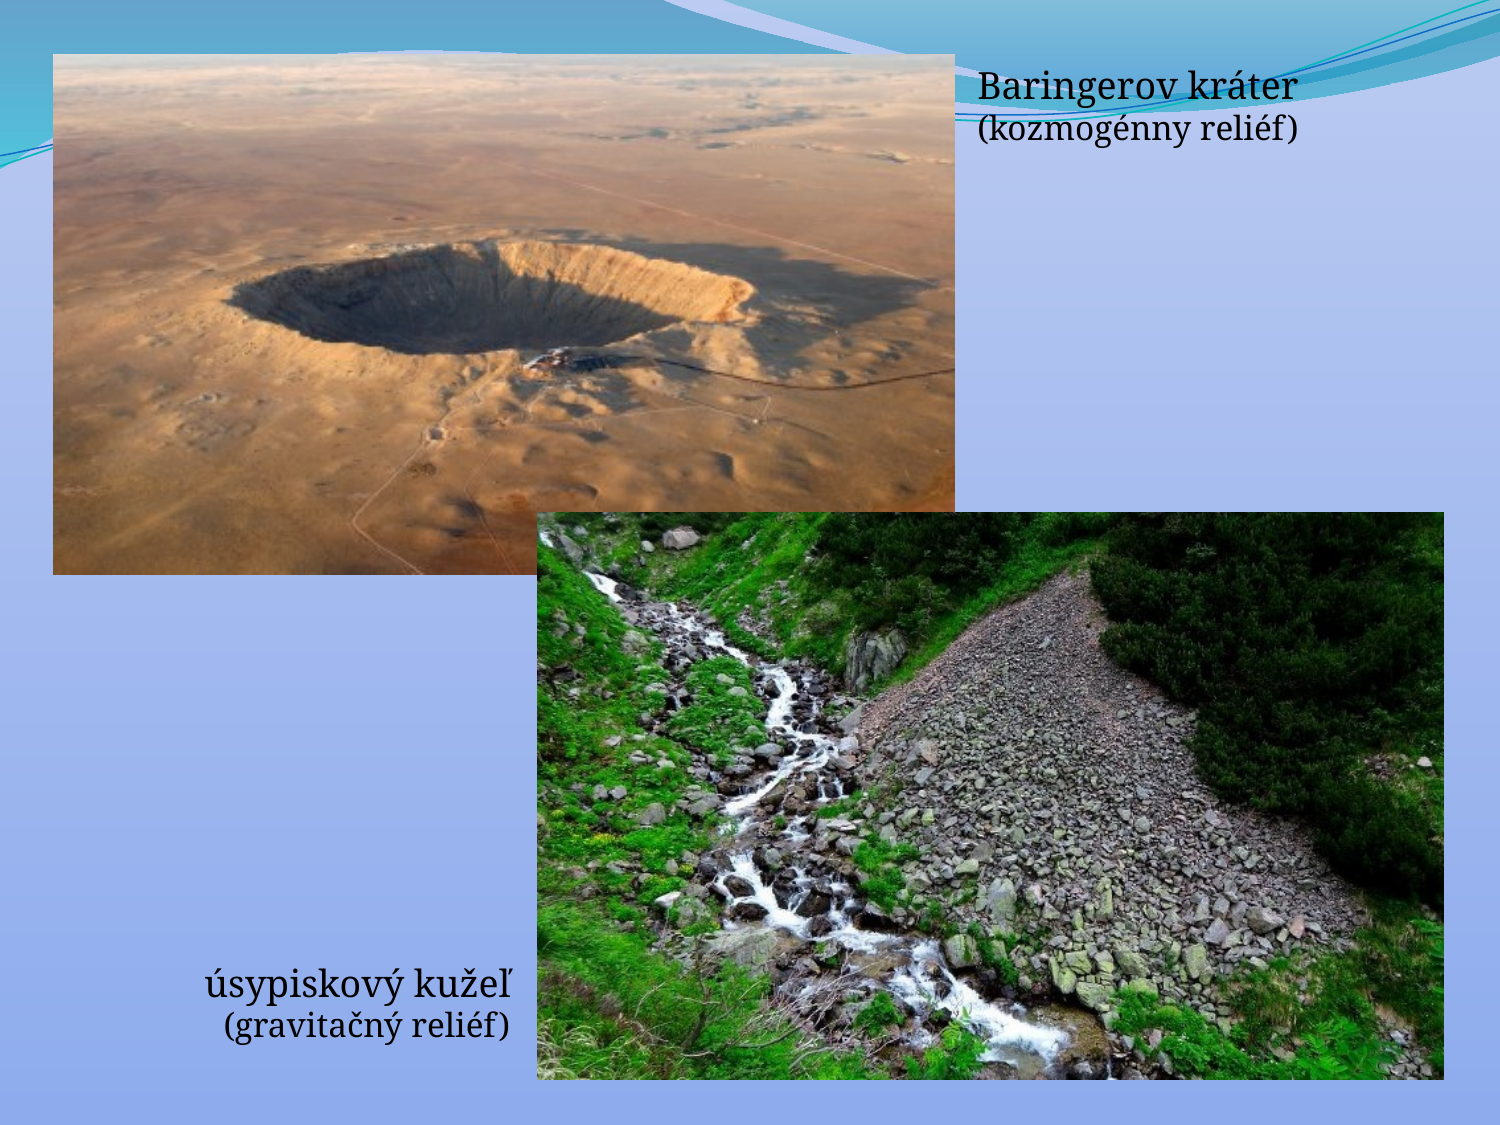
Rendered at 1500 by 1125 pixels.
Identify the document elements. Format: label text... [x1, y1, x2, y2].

picture [52, 54, 1445, 1080]
text_box úsypiskový kužeľ (gravitačný reliéf) [41, 952, 526, 1052]
text_box Baringerov kráter (kozmogénny reliéf) [962, 54, 1471, 155]
